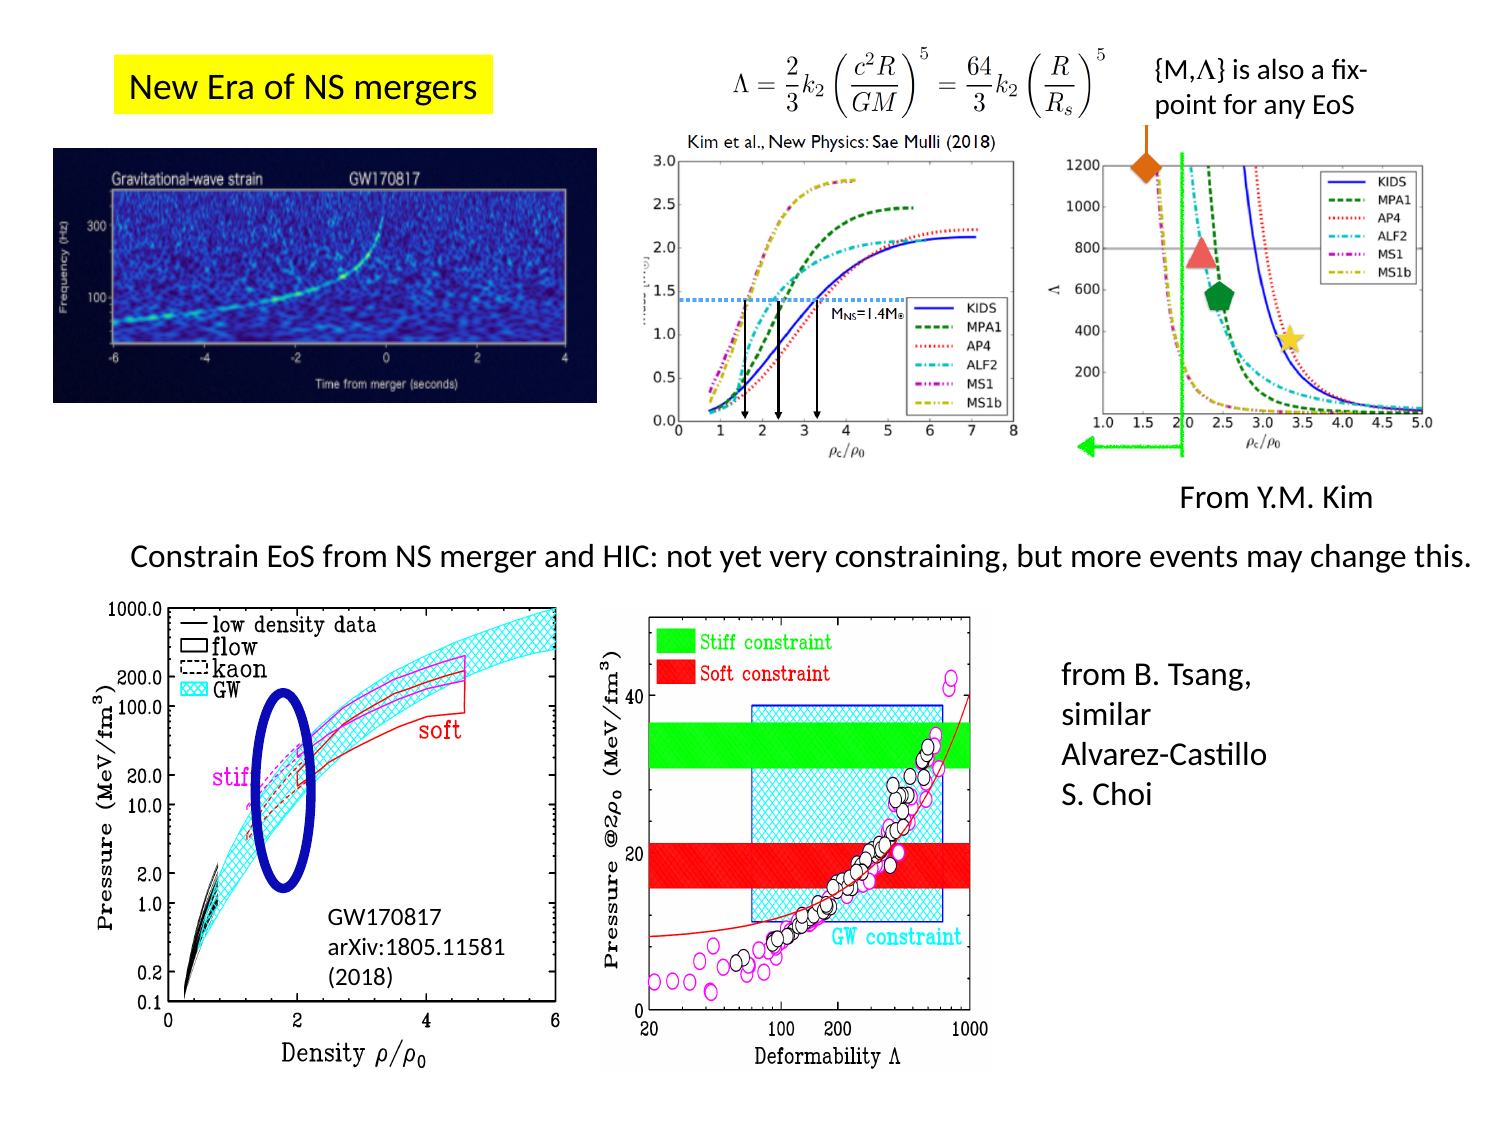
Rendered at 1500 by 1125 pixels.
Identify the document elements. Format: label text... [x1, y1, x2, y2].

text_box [88, 526, 1494, 1072]
picture [52, 148, 597, 403]
picture [643, 38, 1434, 458]
text_box New Era of NS mergers [114, 54, 494, 115]
text_box {M,L} is also a fix-point for any EoS [1139, 42, 1418, 123]
text_box From Y.M. Kim [1164, 467, 1389, 523]
